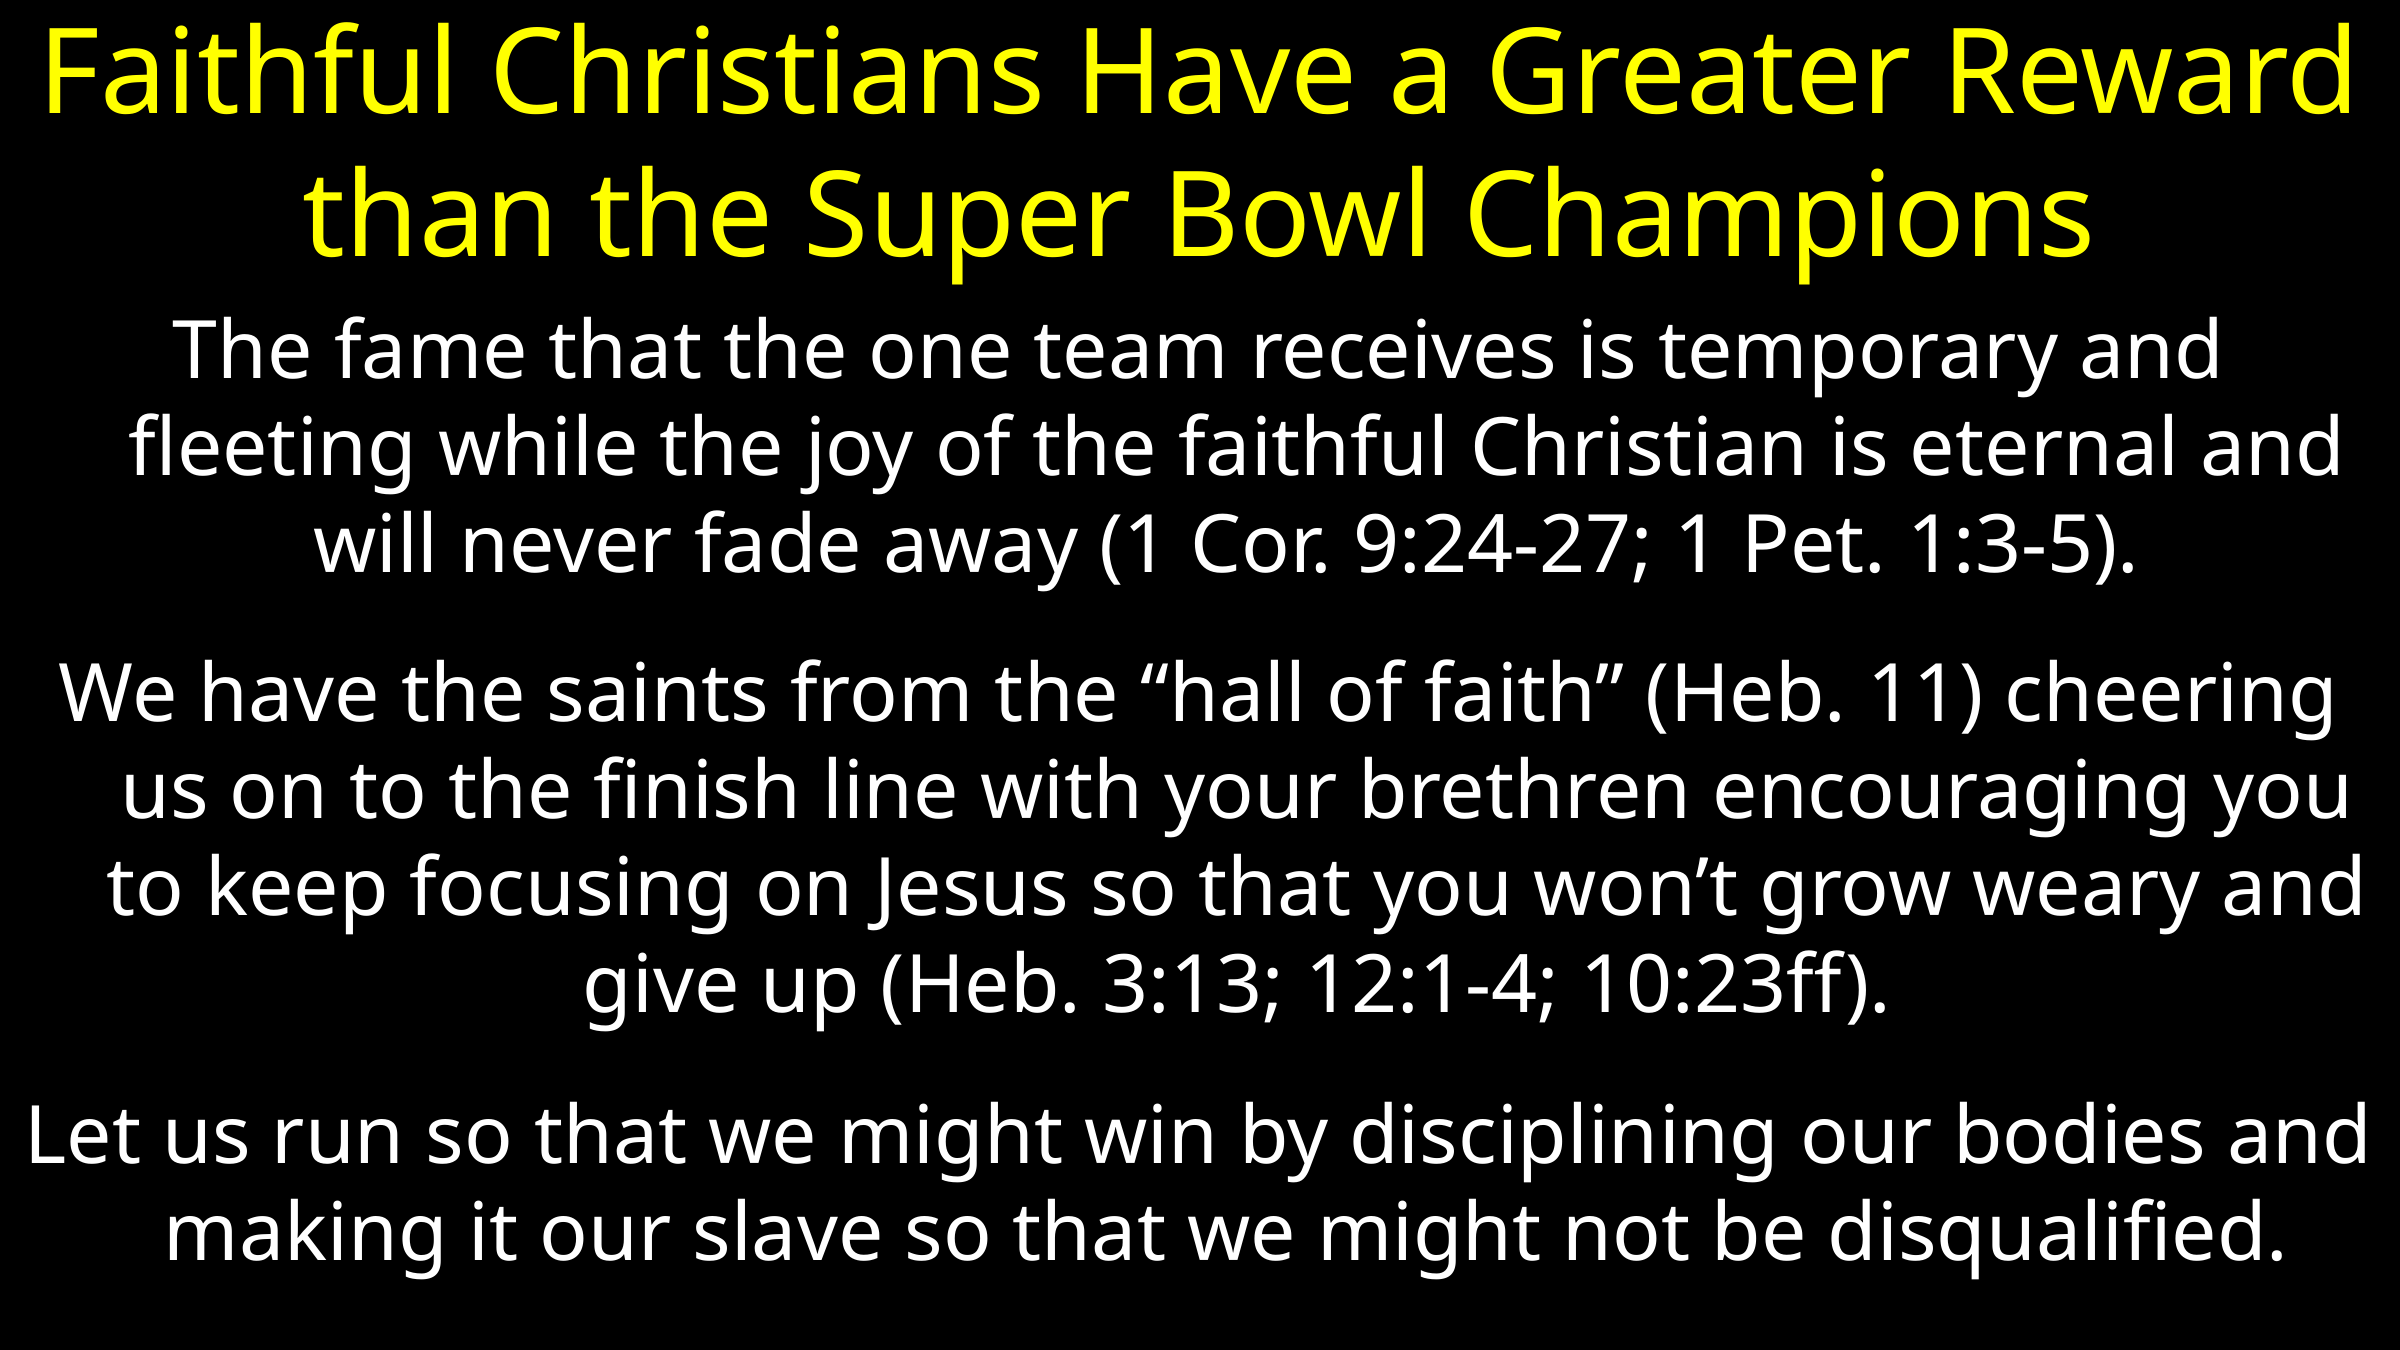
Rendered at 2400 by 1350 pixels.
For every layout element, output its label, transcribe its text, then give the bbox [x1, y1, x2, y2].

title Faithful Christians Have a Greater Reward than the Super Bowl Champions [0, 0, 2400, 275]
list The fame that the one team receives is temporary and fleeting while the joy of the faithful Christian is eternal and will never fade away (1 Cor. 9:24-27; 1 Pet. 1:3-5). We have the saints from the “hall of faith” (Heb. 11) cheering us on to the finish line with your brethren encouraging you to keep focusing on Jesus so that you won’t grow weary and give up (Heb. 3:13; 12:1-4; 10:23ff). Let us run so that we might win by disciplining our bodies and making it our slave so that we might not be disqualified. [0, 287, 2400, 1350]
